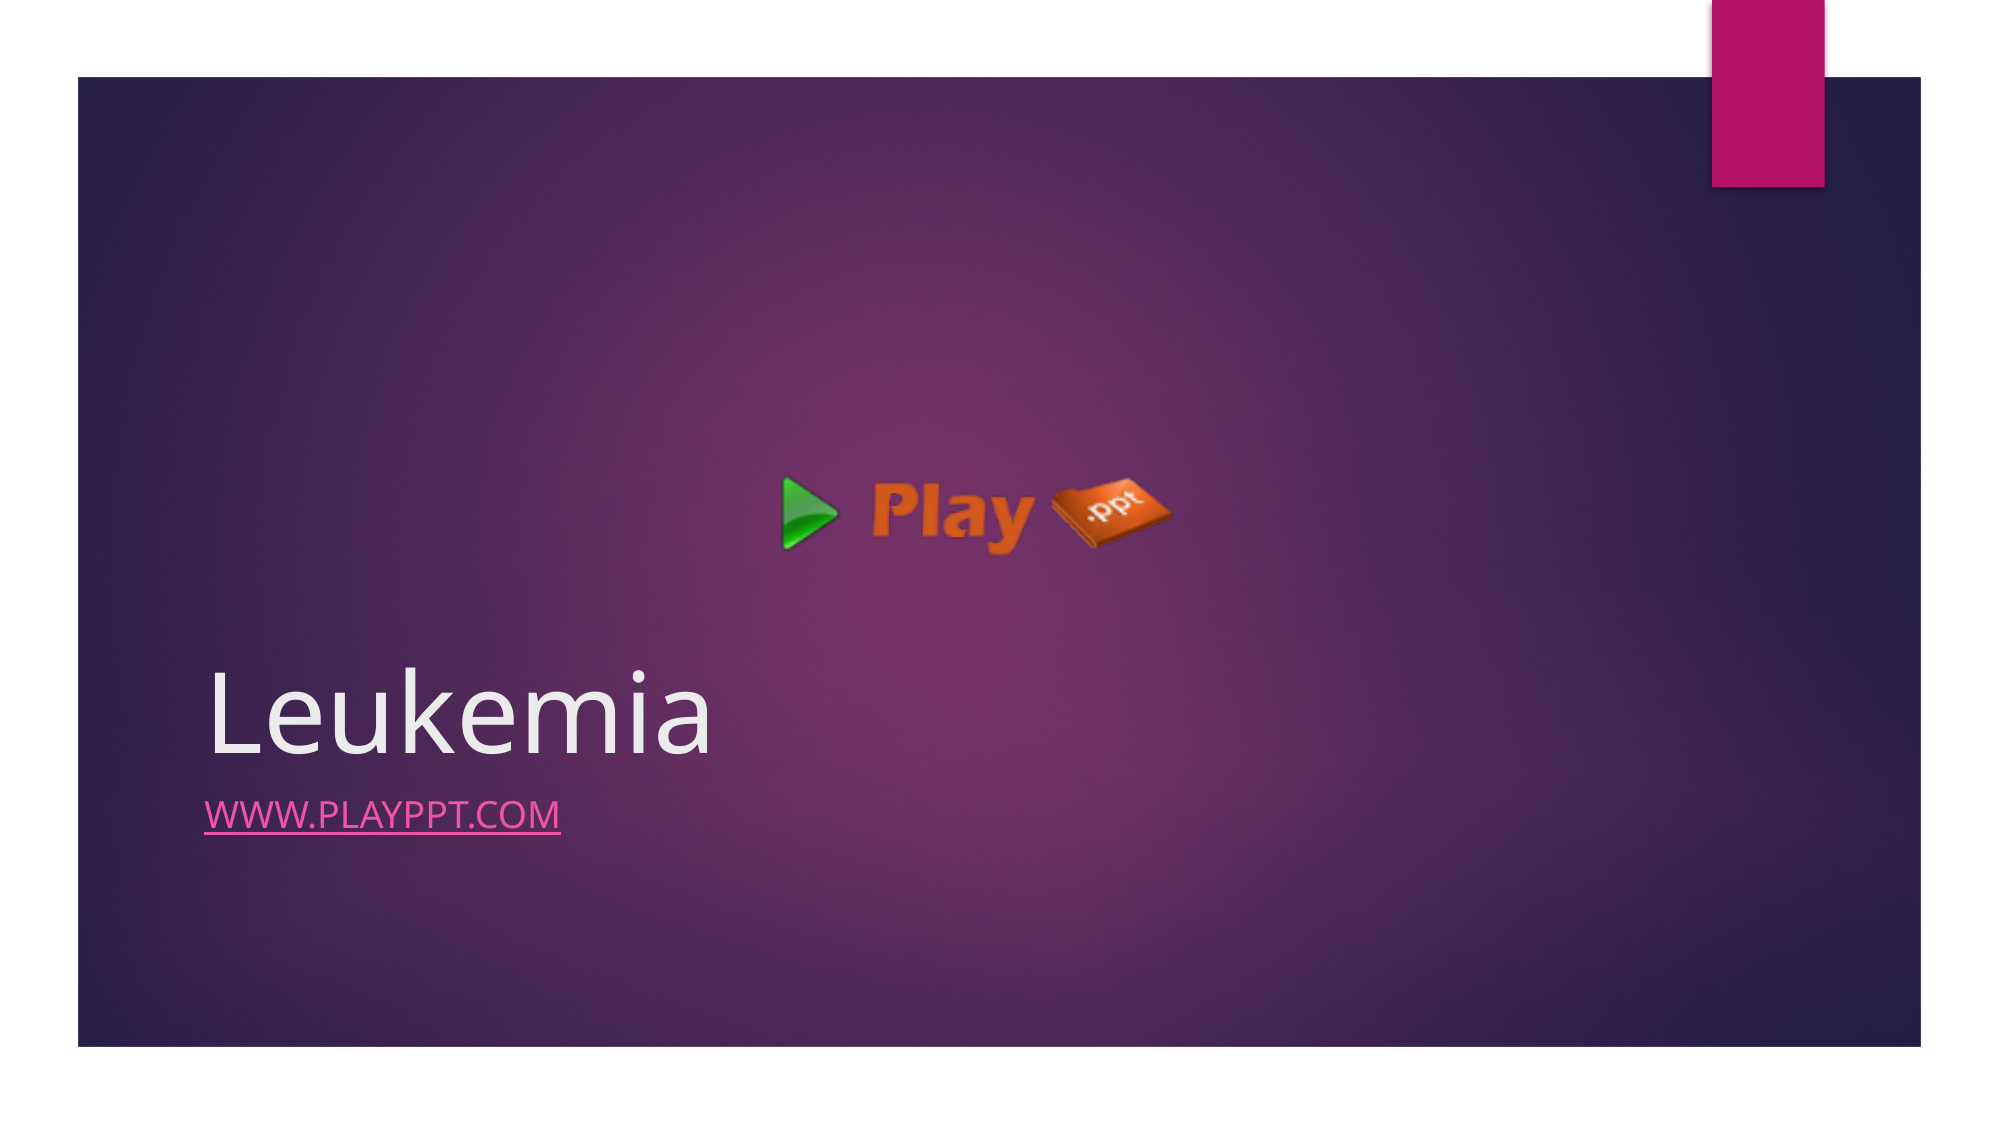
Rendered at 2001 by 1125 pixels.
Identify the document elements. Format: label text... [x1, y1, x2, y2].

subtitle www.playppt.com [189, 783, 1638, 925]
picture [750, 462, 1203, 565]
title Leukemia [189, 344, 1638, 783]
